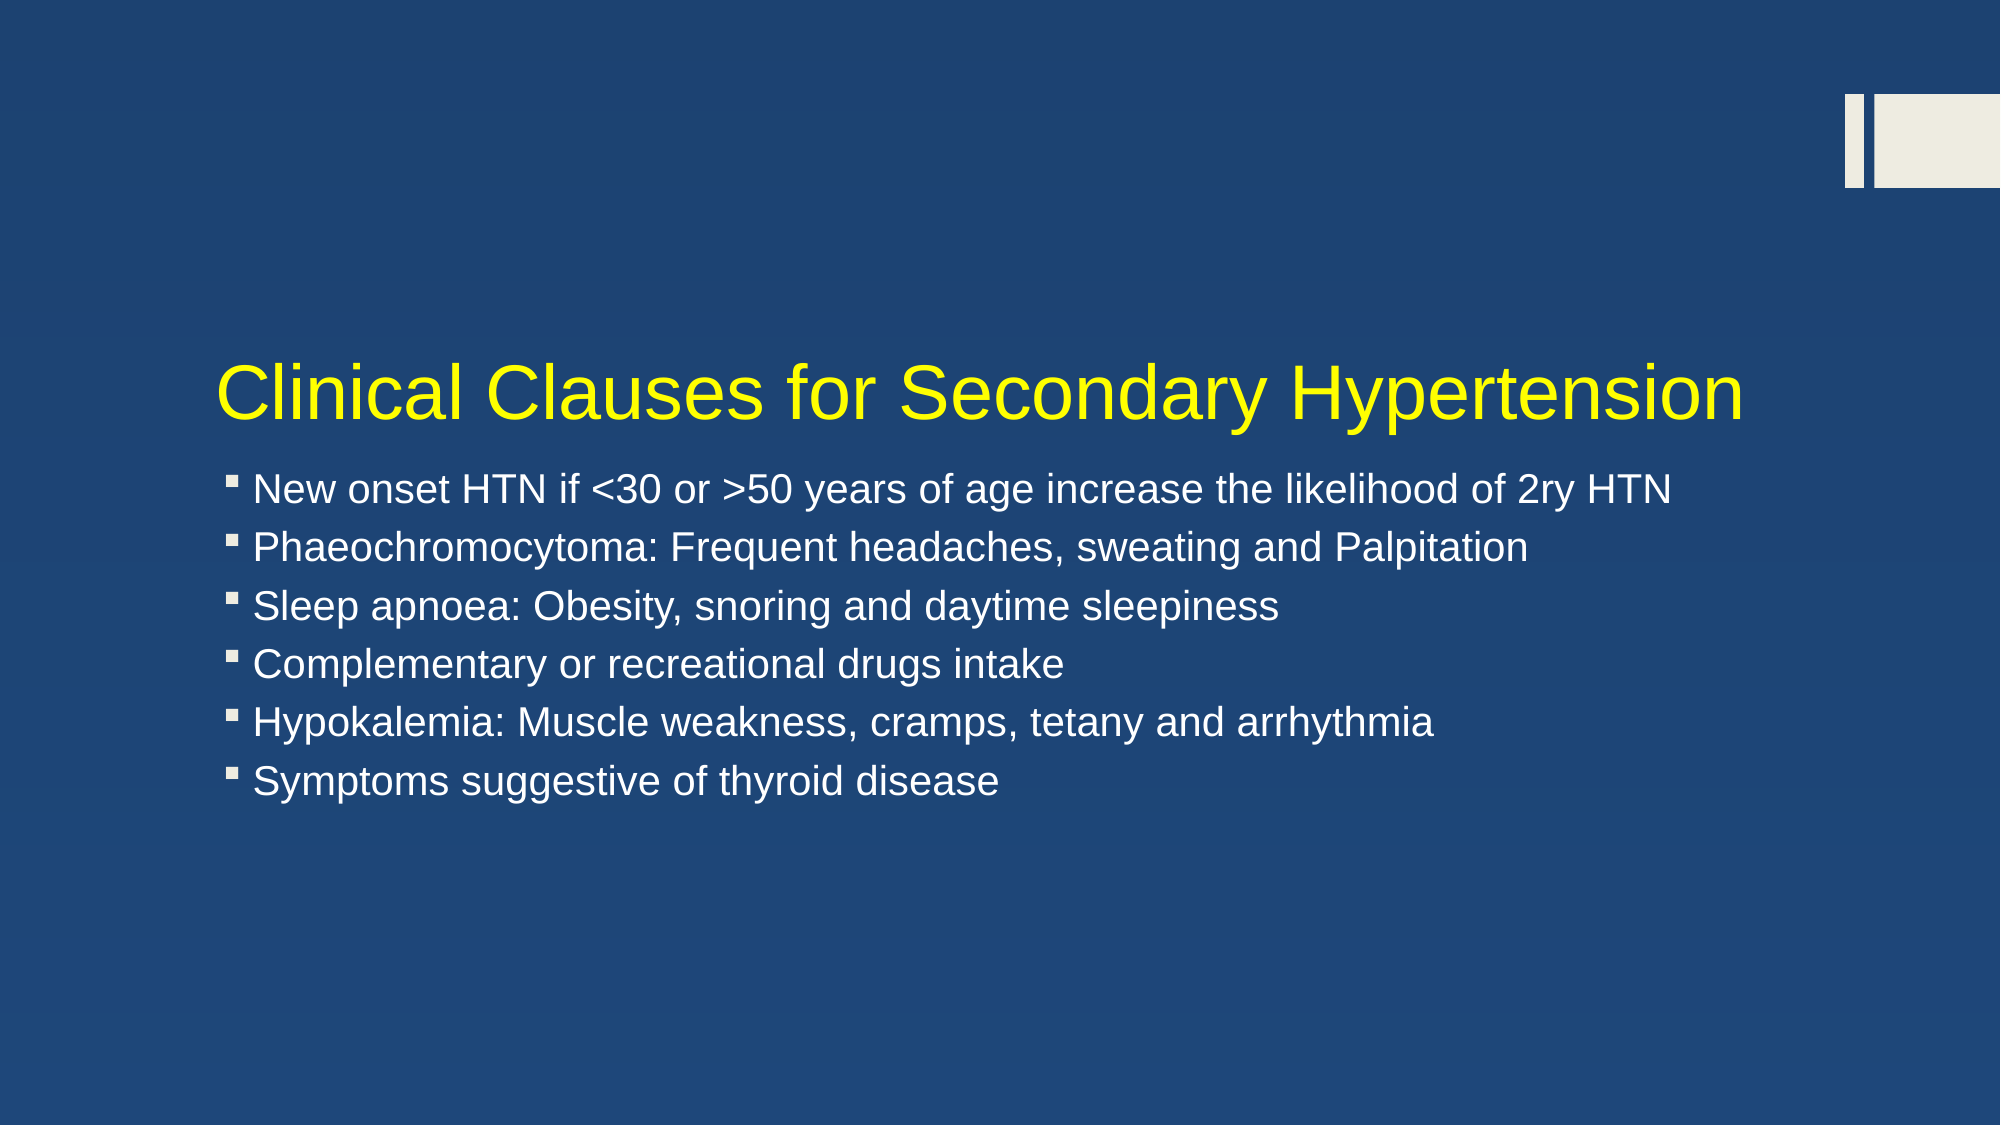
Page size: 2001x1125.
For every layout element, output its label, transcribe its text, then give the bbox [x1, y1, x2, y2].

list New onset HTN if <30 or >50 years of age increase the likelihood of 2ry HTN Phaeochromocytoma: Frequent headaches, sweating and Palpitation Sleep apnoea: Obesity, snoring and daytime sleepiness Complementary or recreational drugs intake Hypokalemia: Muscle weakness, cramps, tetany and arrhythmia Symptoms suggestive of thyroid disease [200, 454, 1800, 1035]
title Clinical Clauses for Secondary Hypertension [200, 253, 1800, 443]
